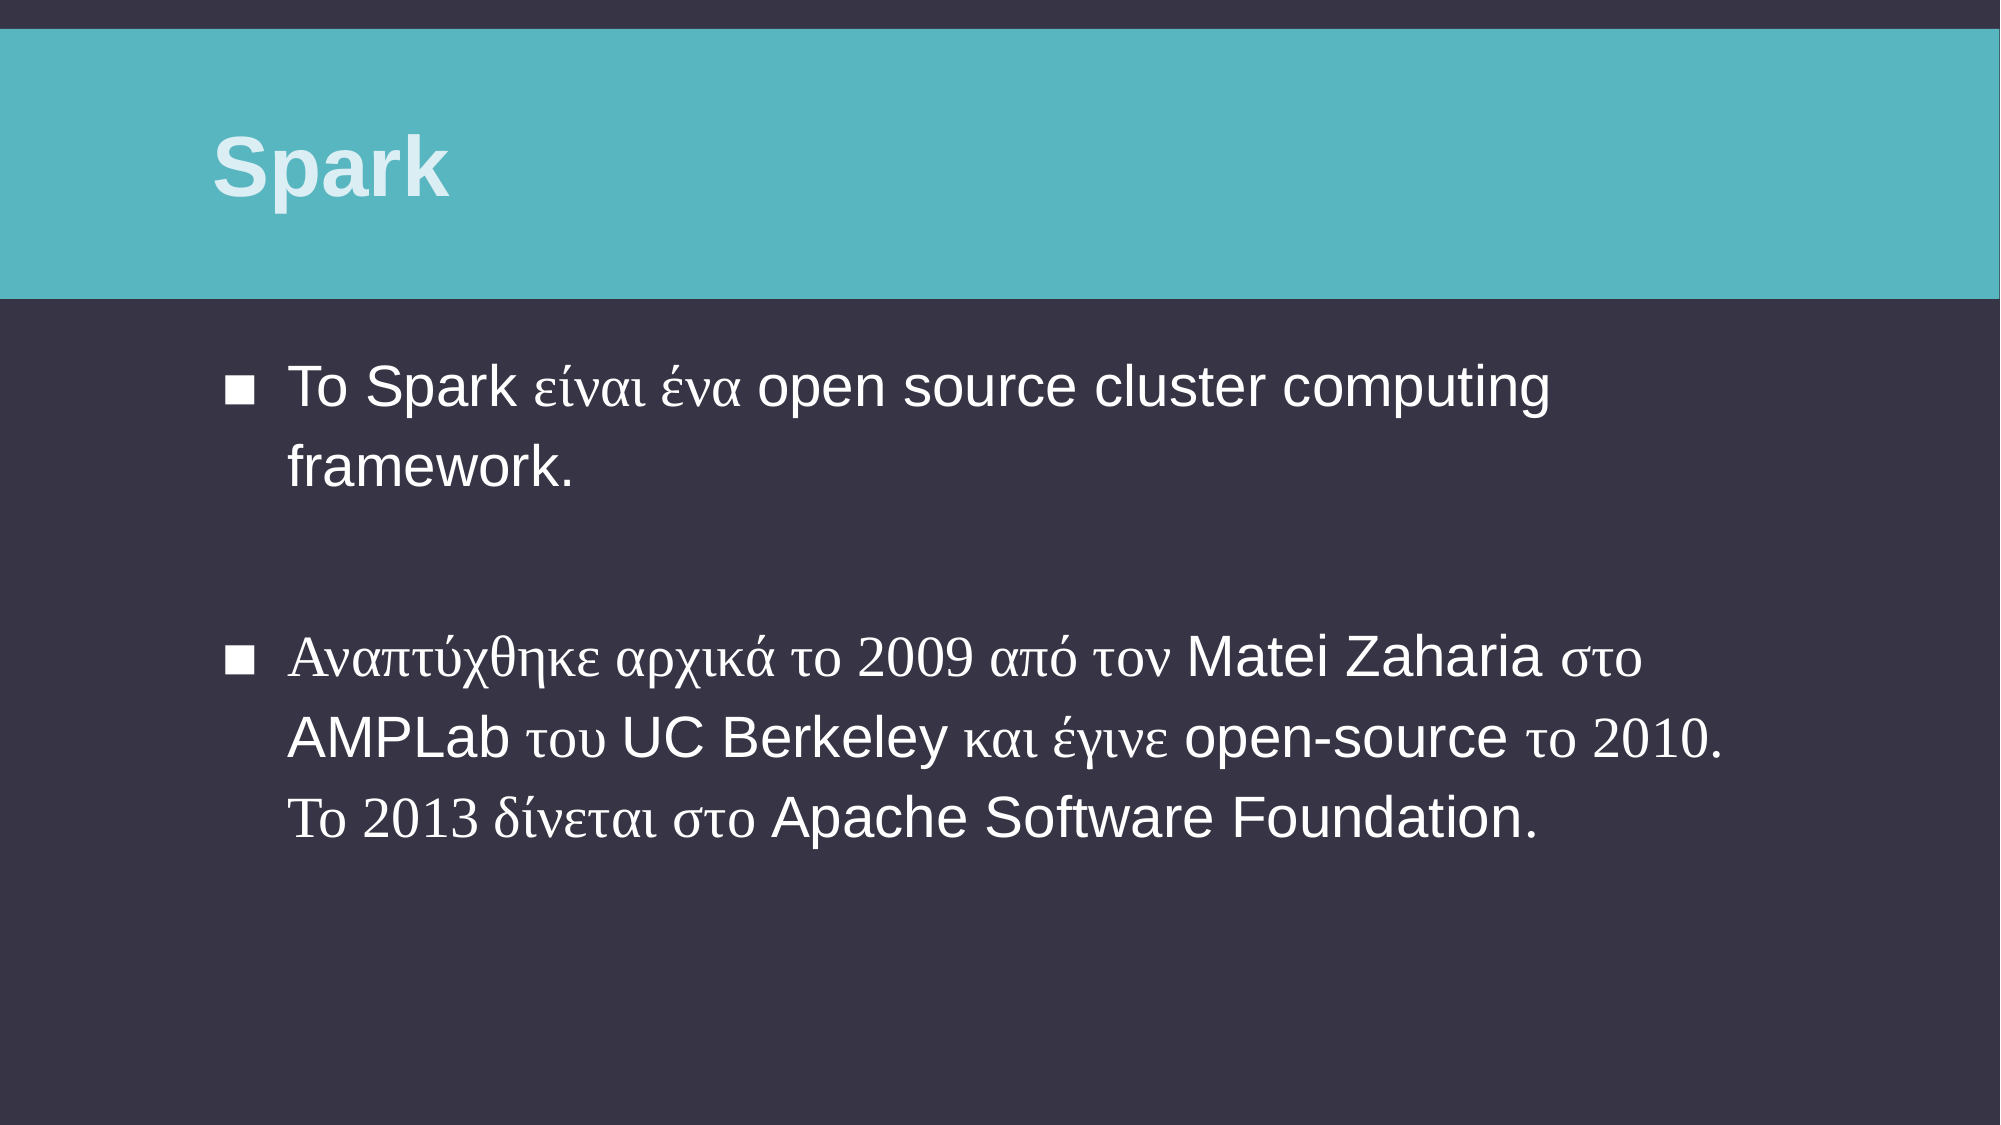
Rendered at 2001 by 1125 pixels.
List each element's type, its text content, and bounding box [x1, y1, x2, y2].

title Spark [197, 46, 1803, 295]
list To Spark είναι ένα open source cluster computing framework. Αναπτύχθηκε αρχικά το 2009 από τον Matei Zaharia στο AMPLab του UC Berkeley και έγινε open-source το 2010. Το 2013 δίνεται στο Apache Software Foundation. [197, 329, 1803, 1020]
